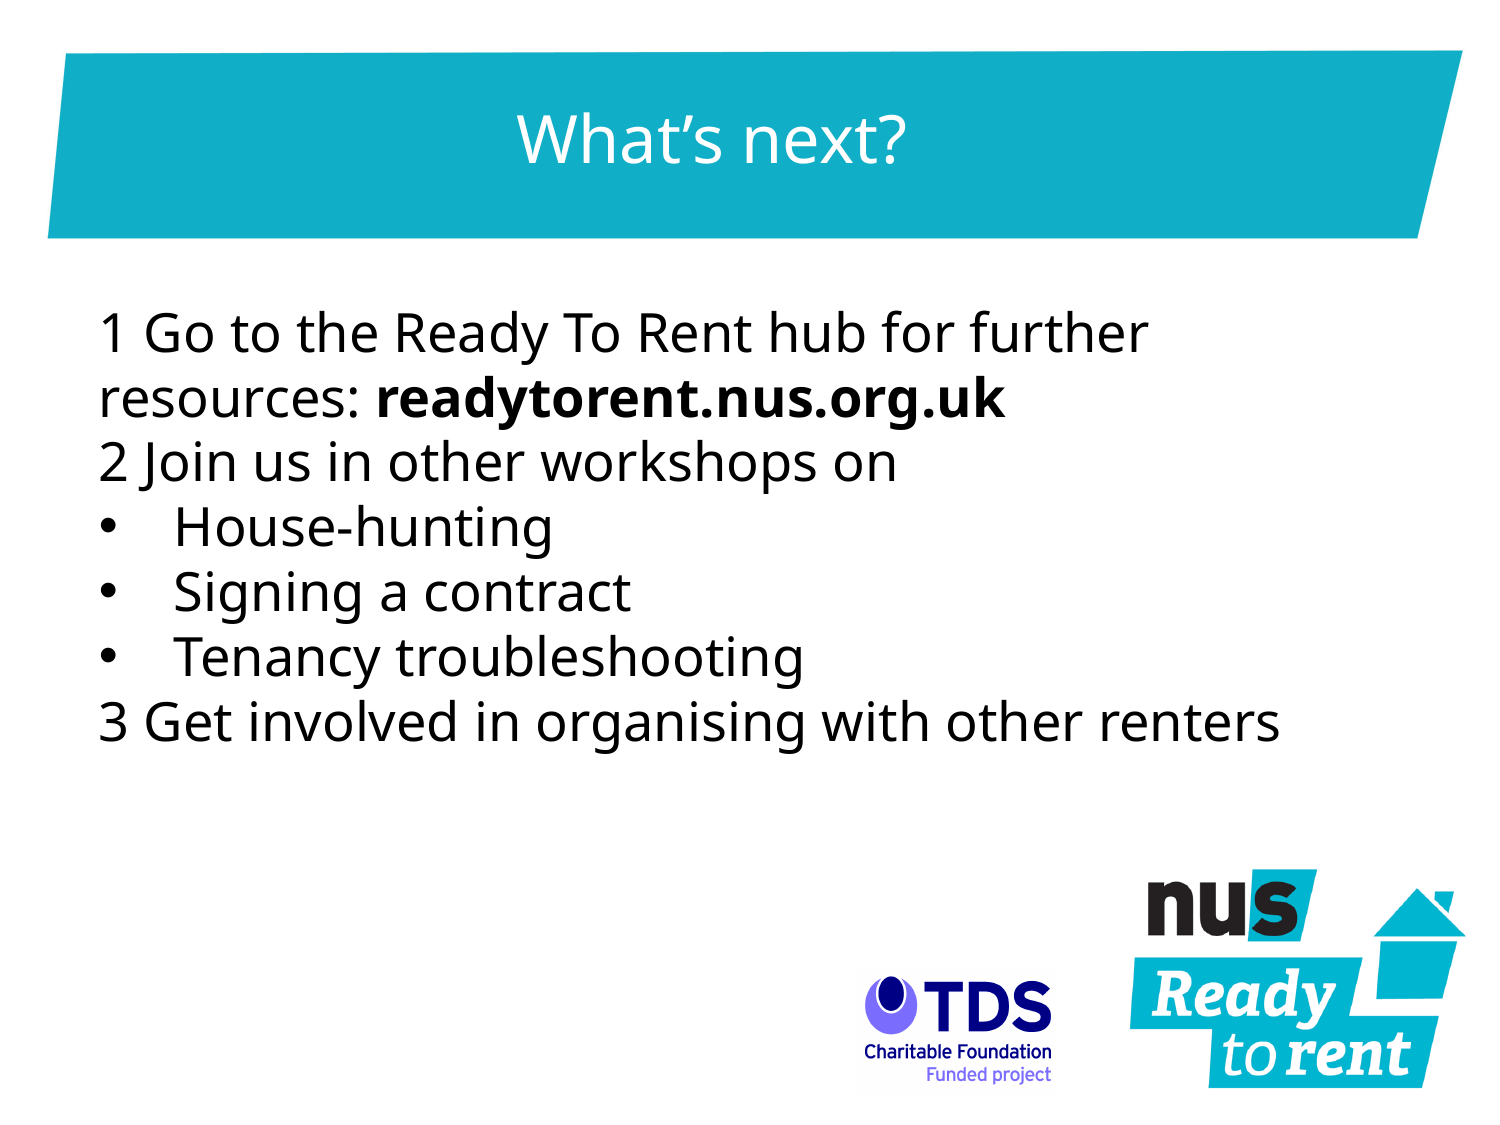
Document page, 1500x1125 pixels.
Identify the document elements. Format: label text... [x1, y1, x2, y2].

picture [2, 0, 1500, 1125]
text_box 1 Go to the Ready To Rent hub for further resources: readytorent.nus.org.uk 2 Join us in other workshops on House-hunting Signing a contract Tenancy troubleshooting 3 Get involved in organising with other renters [84, 290, 1396, 468]
text_box What’s next? [501, 90, 1500, 256]
